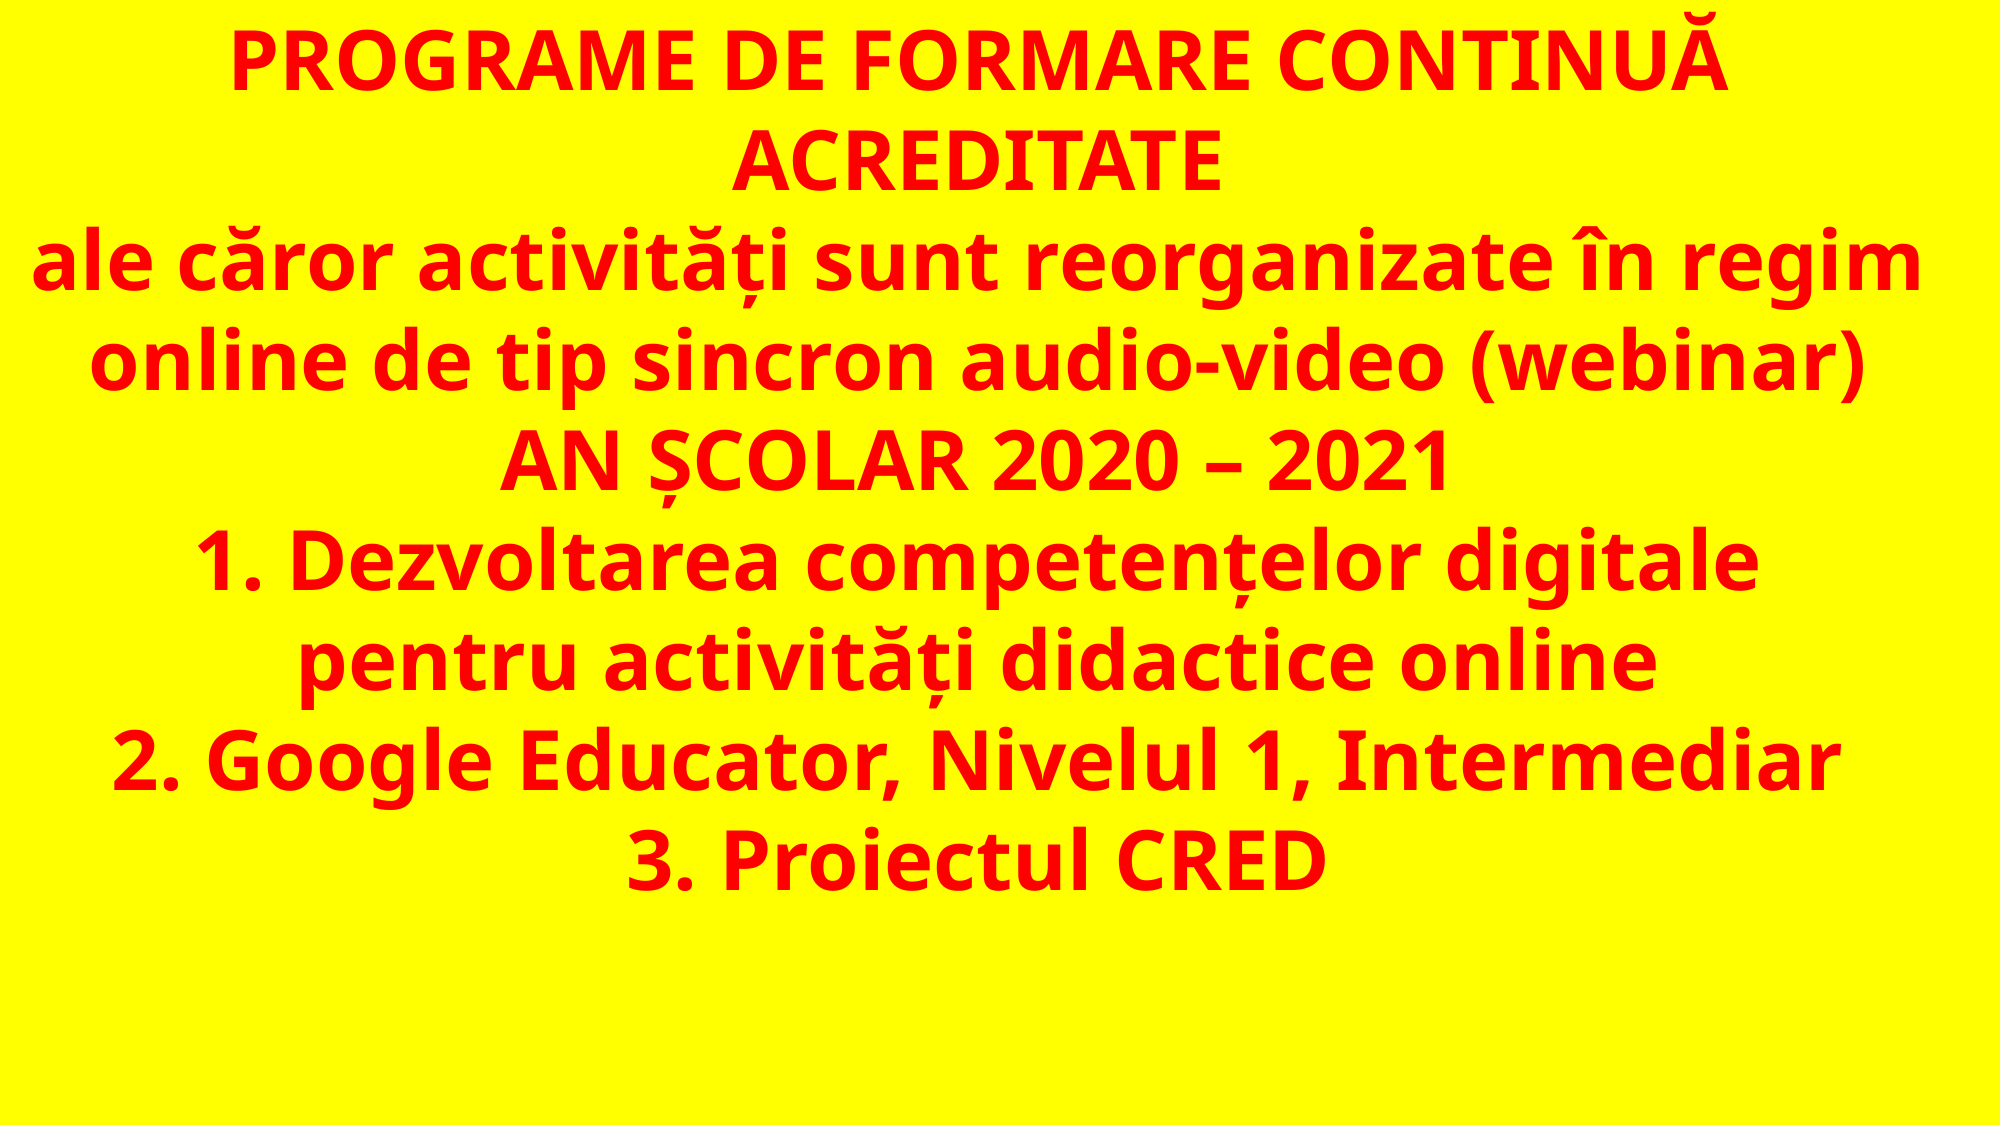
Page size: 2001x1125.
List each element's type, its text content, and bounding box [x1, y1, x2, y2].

text_box PROGRAME DE FORMARE CONTINUĂ ACREDITATE ale căror activități sunt reorganizate în regim online de tip sincron audio-video (webinar) AN ȘCOLAR 2020 – 2021 1. Dezvoltarea competențelor digitale pentru activități didactice online 2. Google Educator, Nivelul 1, Intermediar 3. Proiectul CRED [0, 0, 1979, 915]
